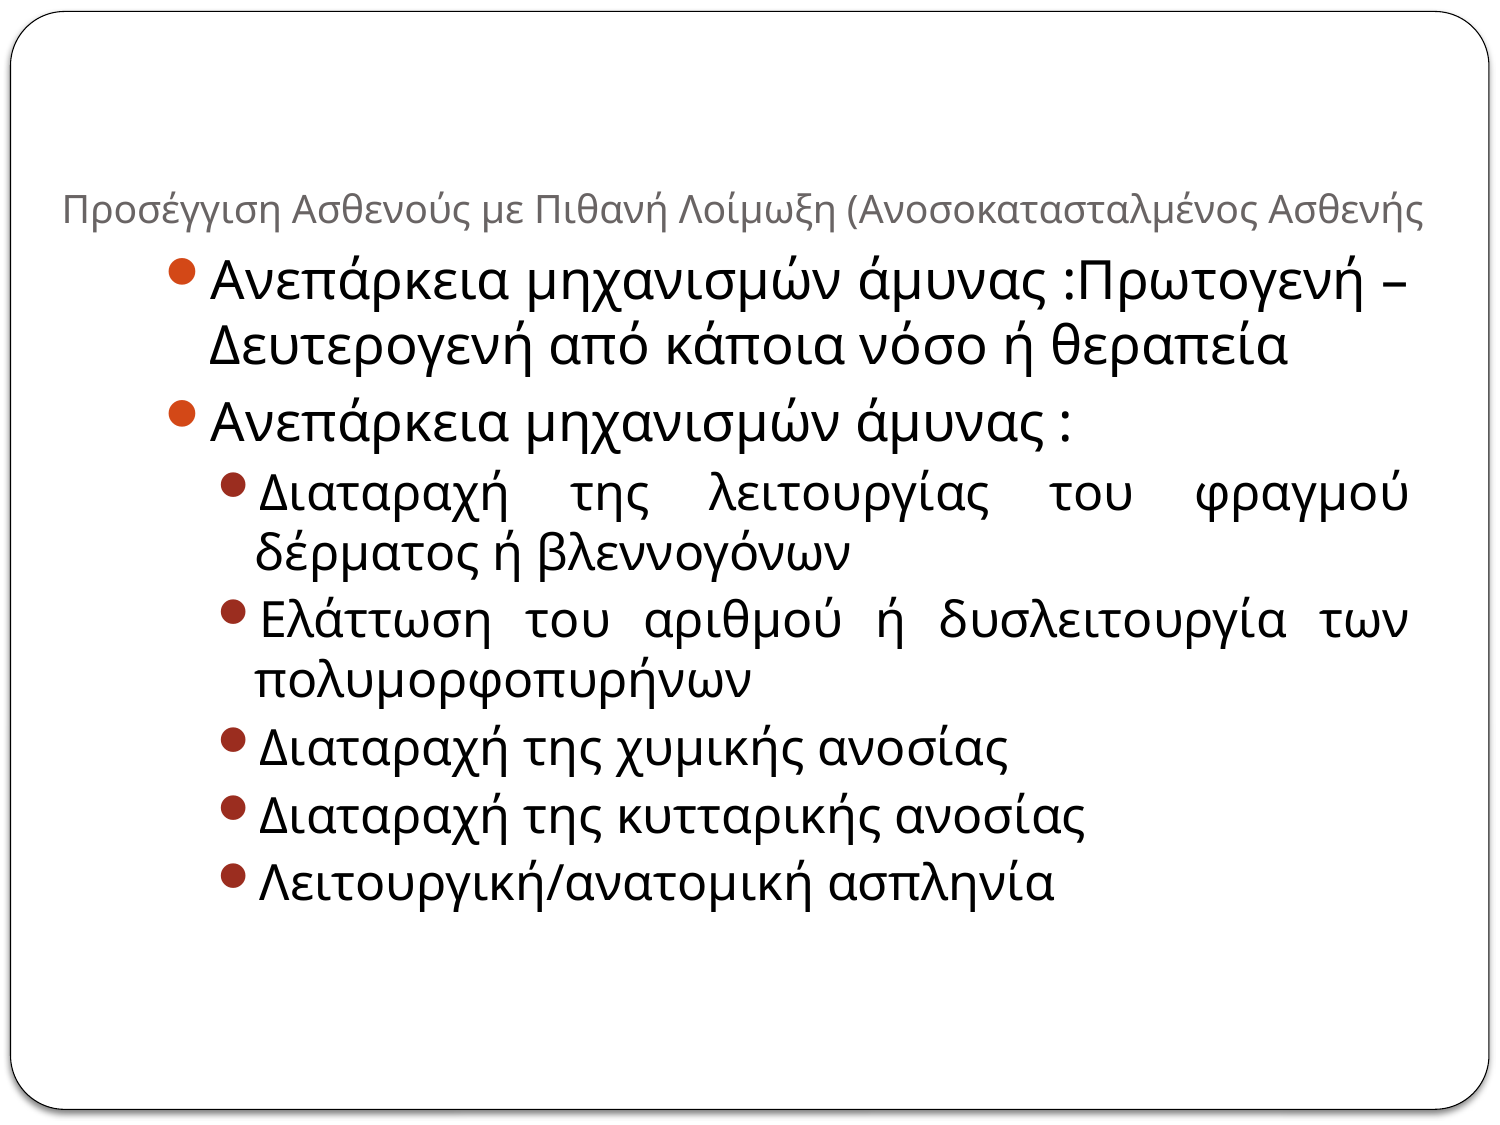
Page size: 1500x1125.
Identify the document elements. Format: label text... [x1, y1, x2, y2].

text_box Ανεπάρκεια μηχανισμών άμυνας :Πρωτογενή –Δευτερογενή από κάποια νόσο ή θεραπεία Ανεπάρκεια μηχανισμών άμυνας : Διαταραχή της λειτουργίας του φραγμού δέρματος ή βλεννογόνων Ελάττωση του αριθμού ή δυσλειτουργία των πολυμορφοπυρήνων Διαταραχή της χυμικής ανοσίας Διαταραχή της κυτταρικής ανοσίας Λειτουργική/ανατομική ασπληνία [149, 237, 1425, 988]
text_box Προσέγγιση Ασθενούς με Πιθανή Λοίμωξη (Ανοσοκατασταλμένος Ασθενής [46, 81, 1465, 246]
